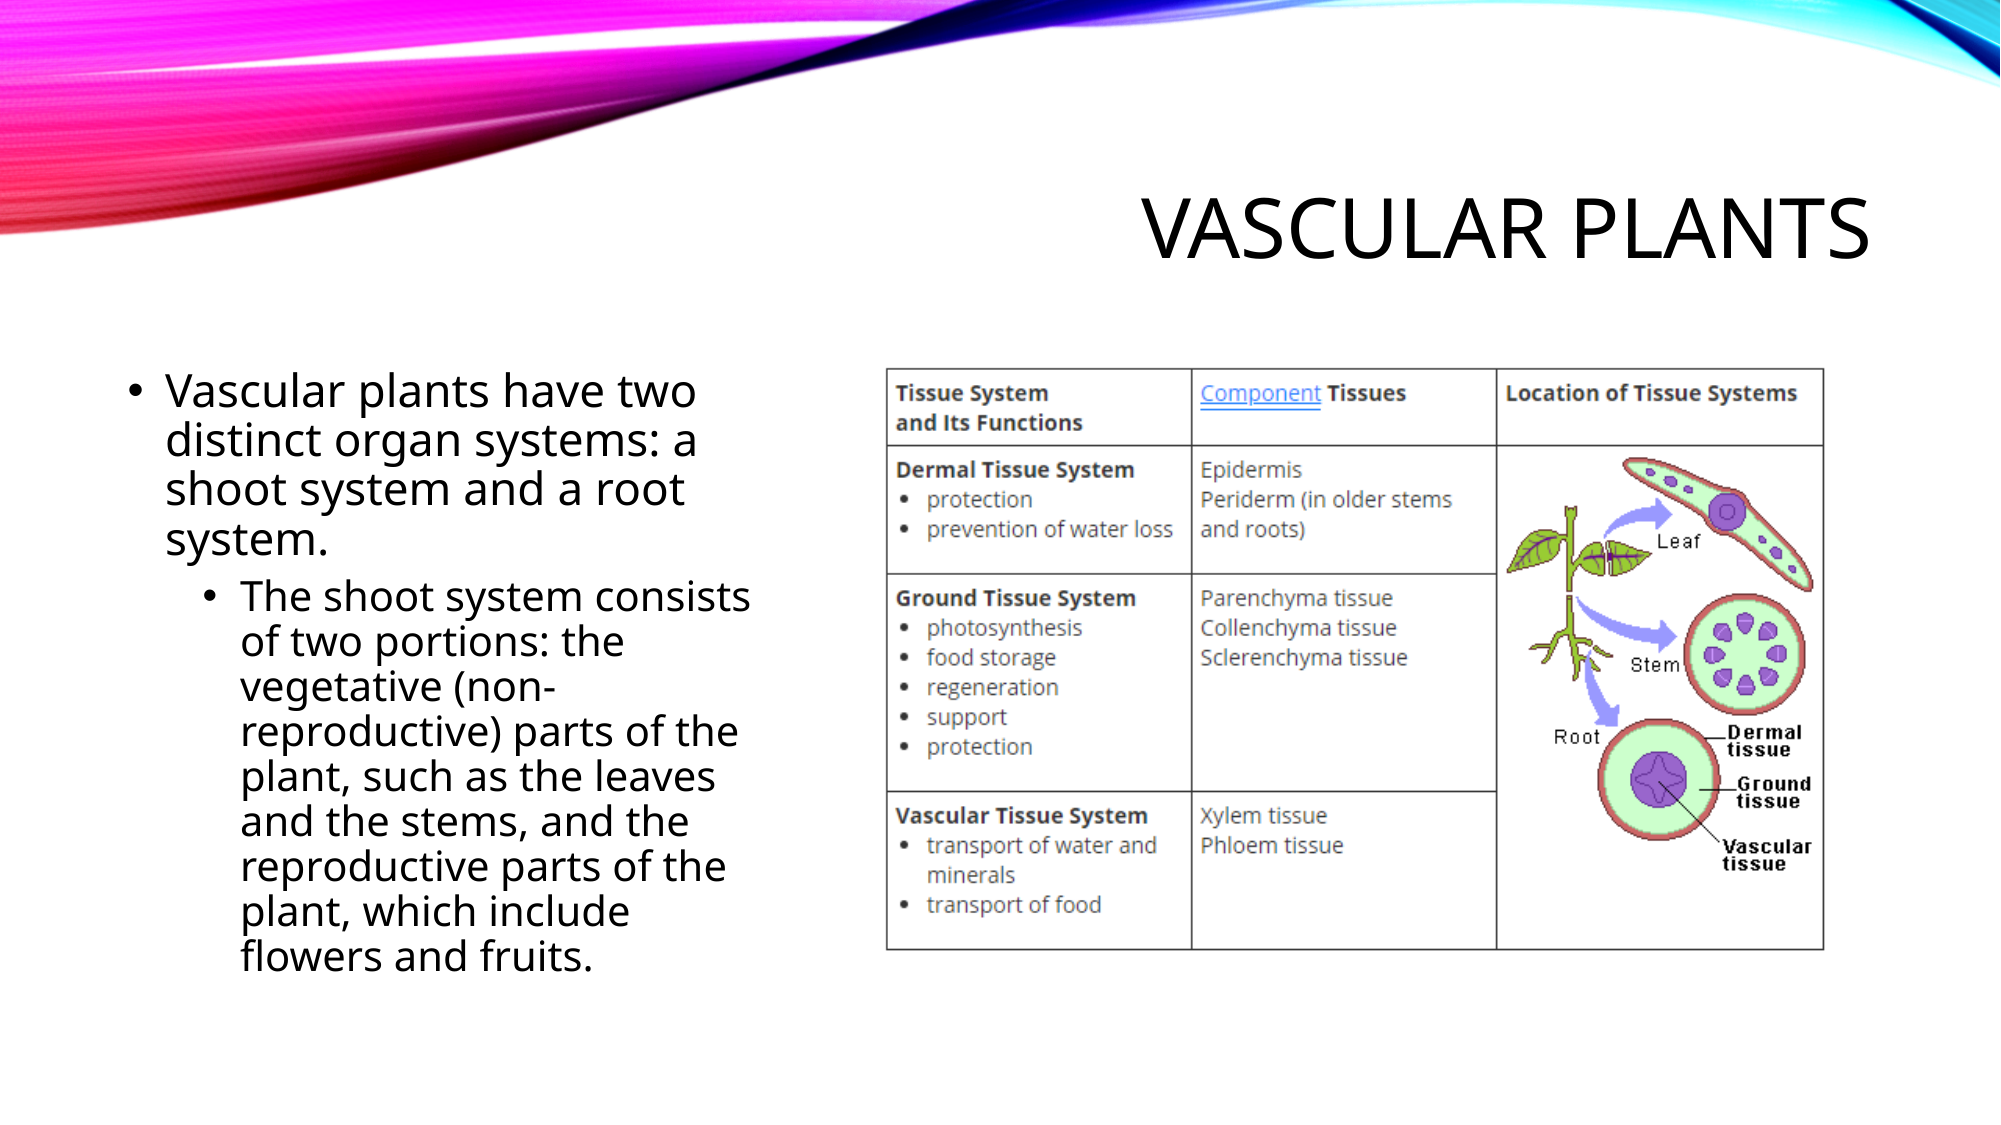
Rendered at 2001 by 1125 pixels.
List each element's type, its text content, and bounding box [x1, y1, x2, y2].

list Vascular plants have two distinct organ systems: a shoot system and a root system. The shoot system consists of two portions: the vegetative (non-reproductive) parts of the plant, such as the leaves and the stems, and the reproductive parts of the plant, which include flowers and fruits. [112, 360, 783, 1021]
picture [1910, 0, 2000, 45]
picture [0, 0, 2000, 237]
title Vascular plants [474, 125, 1888, 338]
picture [1890, 0, 2000, 75]
picture [877, 359, 1838, 961]
